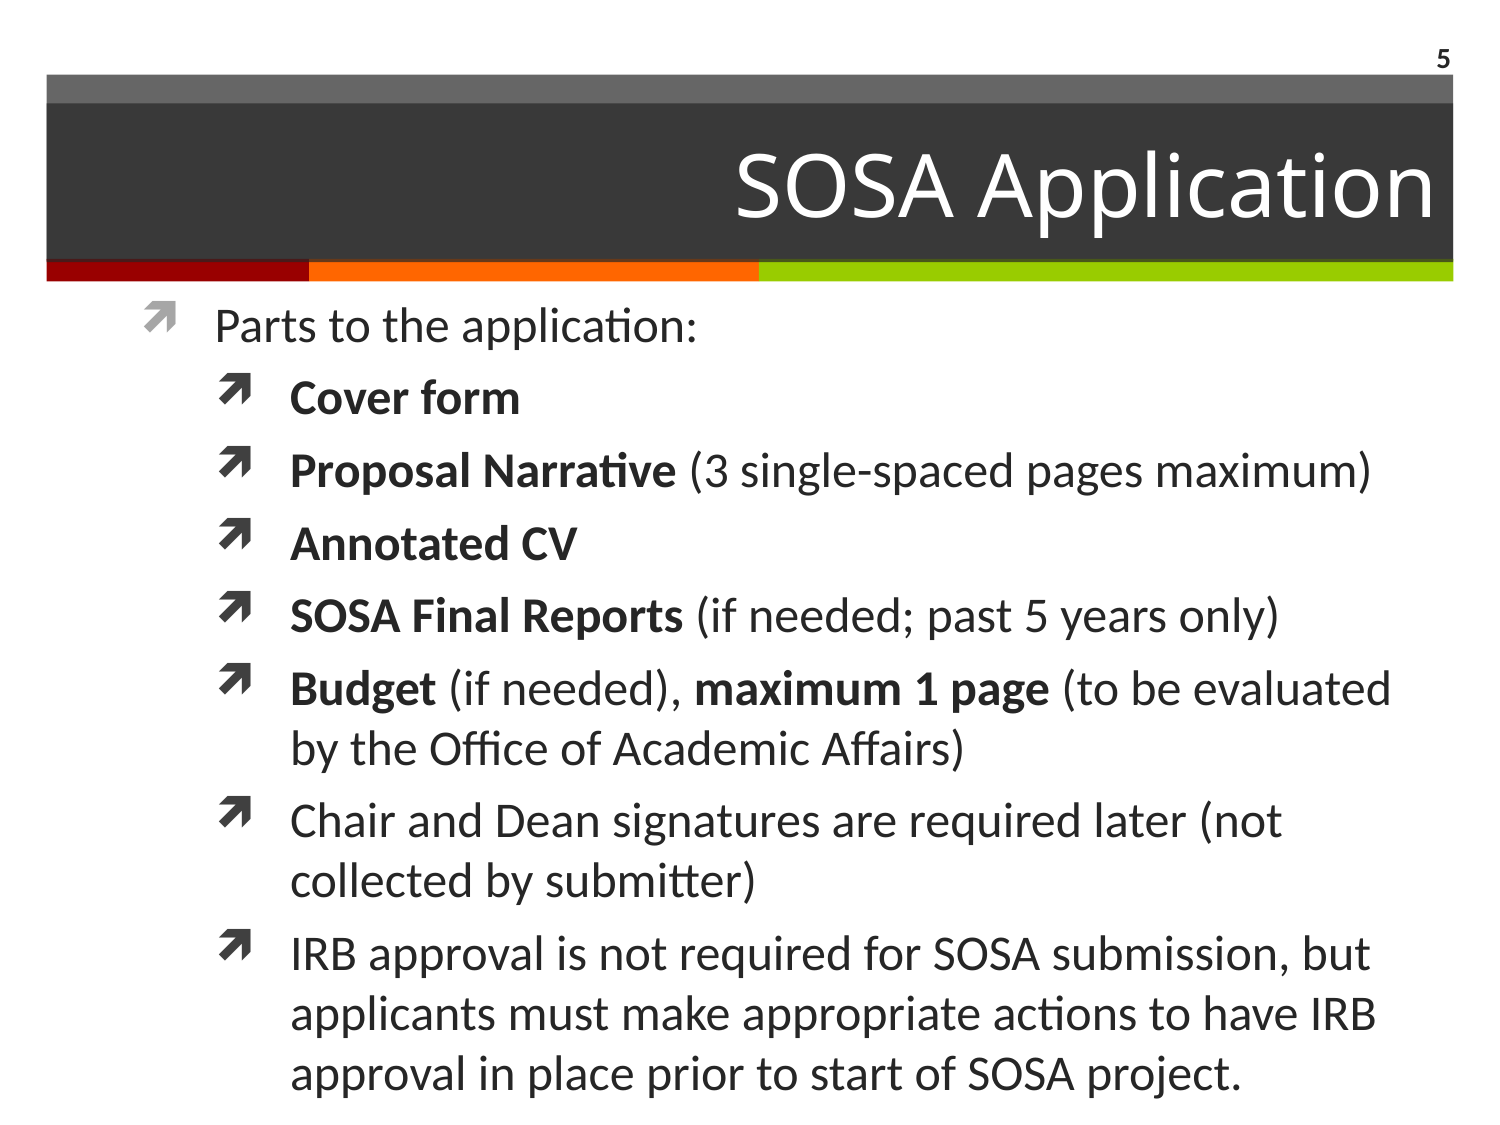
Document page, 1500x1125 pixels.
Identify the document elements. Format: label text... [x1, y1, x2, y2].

title SOSA Application [46, 103, 1454, 263]
slide_number 5 [1362, 27, 1466, 87]
list Parts to the application: Cover form Proposal Narrative (3 single-spaced pages maximum) Annotated CV SOSA Final Reports (if needed; past 5 years only) Budget (if needed), maximum 1 page (to be evaluated by the Office of Academic Affairs) Chair and Dean signatures are required later (not collected by submitter) IRB approval is not required for SOSA submission, but applicants must make appropriate actions to have IRB approval in place prior to start of SOSA project. [125, 285, 1454, 1078]
